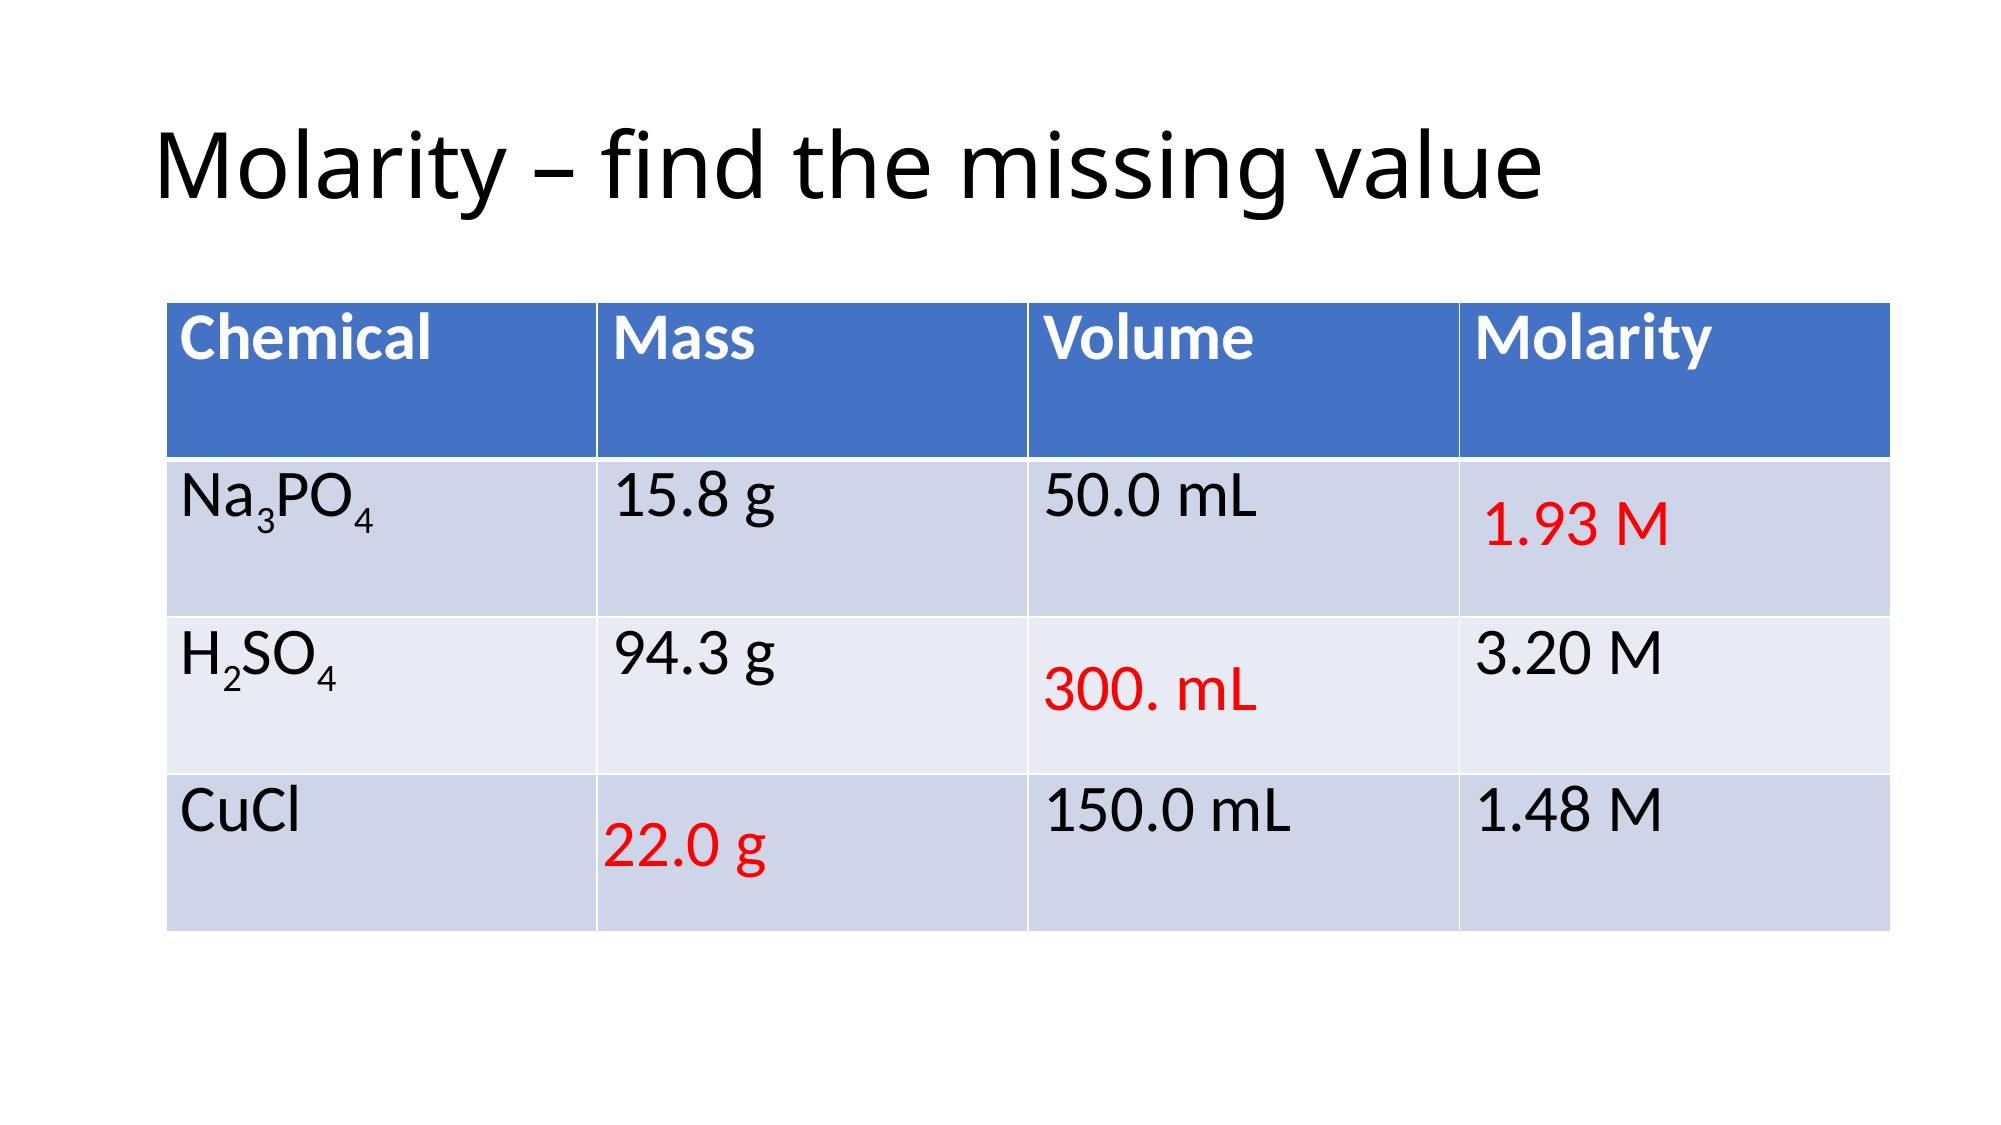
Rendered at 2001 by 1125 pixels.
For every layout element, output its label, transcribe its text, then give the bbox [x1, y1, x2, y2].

title Molarity – find the missing value [137, 59, 1863, 278]
table_cell [598, 775, 1027, 931]
text_box 22.0 g [587, 792, 892, 888]
text_box 300. mL [1028, 636, 1333, 732]
table_cell 3.20 M [1460, 618, 1890, 773]
table_cell [1460, 462, 1890, 616]
table_header Chemical [167, 303, 596, 457]
table_cell 1.48 M [1460, 775, 1890, 931]
table_cell [1029, 618, 1459, 773]
table_cell 50.0 mL [1029, 462, 1459, 616]
table_header Molarity [1460, 303, 1890, 457]
table_cell H2SO4 [167, 618, 596, 773]
table_cell 15.8 g [598, 462, 1027, 616]
text_box 1.93 M [1466, 471, 1771, 567]
table_cell Na3PO4 [167, 462, 596, 616]
table_cell 150.0 mL [1029, 775, 1459, 931]
table_header Volume [1029, 303, 1459, 457]
table_cell CuCl [167, 775, 596, 931]
table_cell 94.3 g [598, 618, 1027, 773]
table_header Mass [598, 303, 1027, 457]
